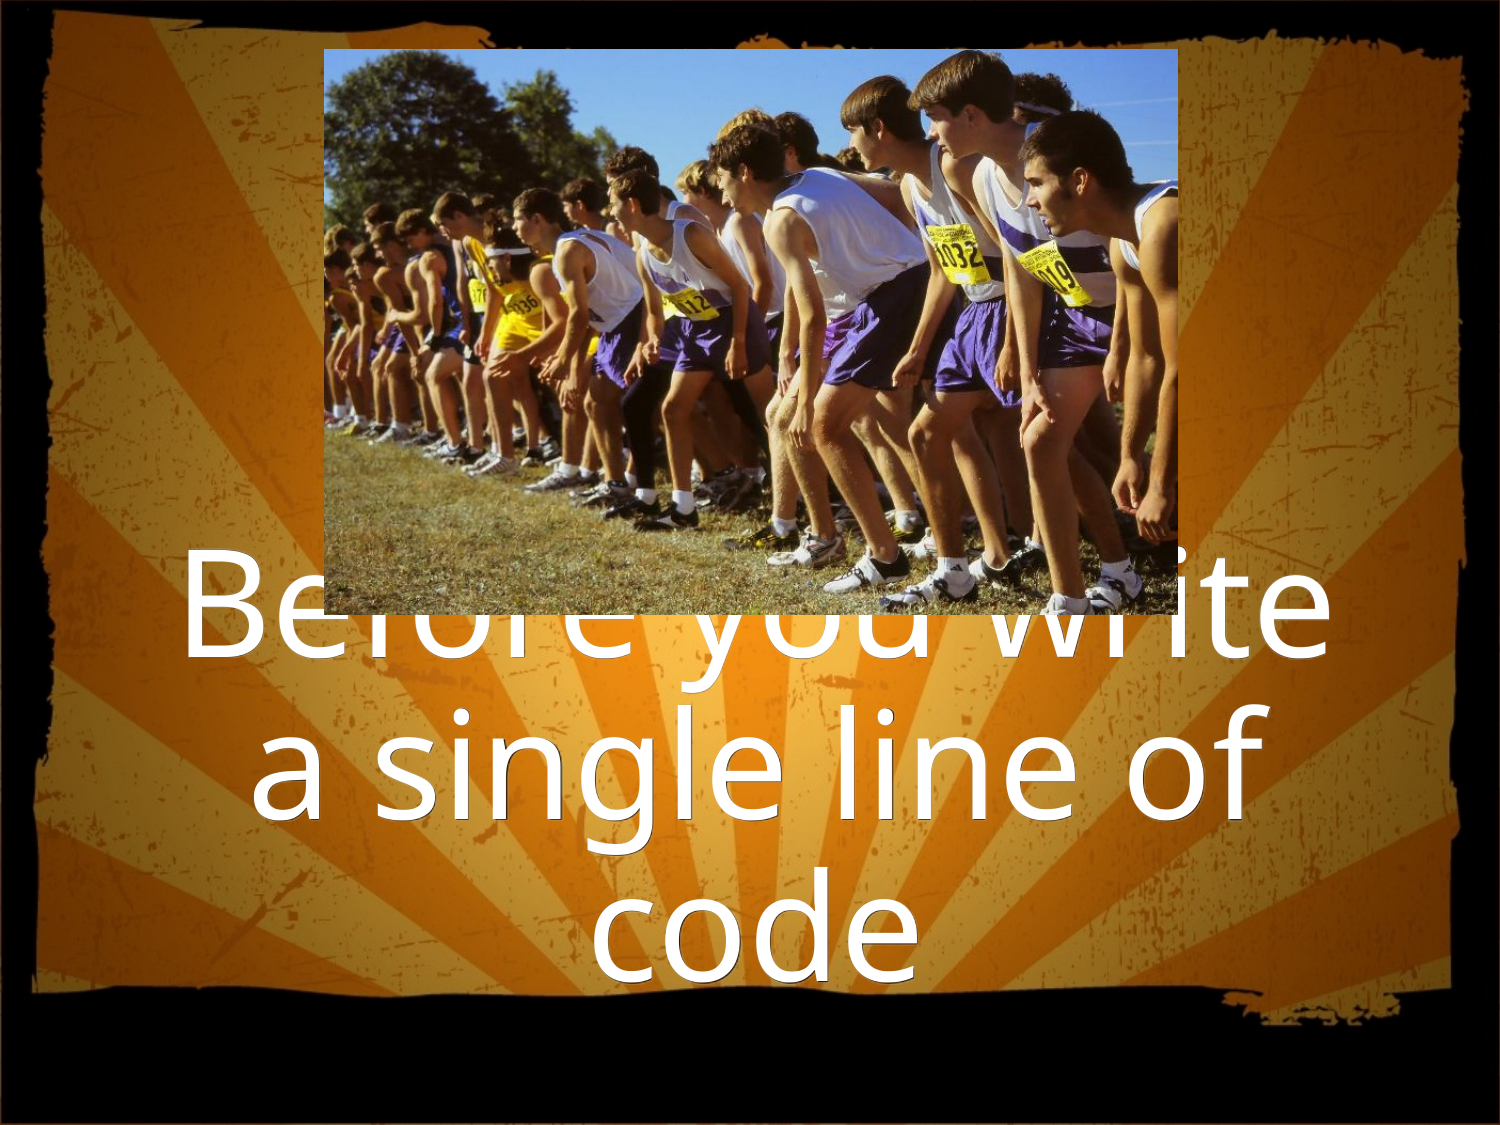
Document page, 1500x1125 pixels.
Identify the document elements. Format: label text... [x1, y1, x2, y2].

picture [0, 0, 1500, 1125]
title Before you write a single line of code [112, 599, 1400, 943]
